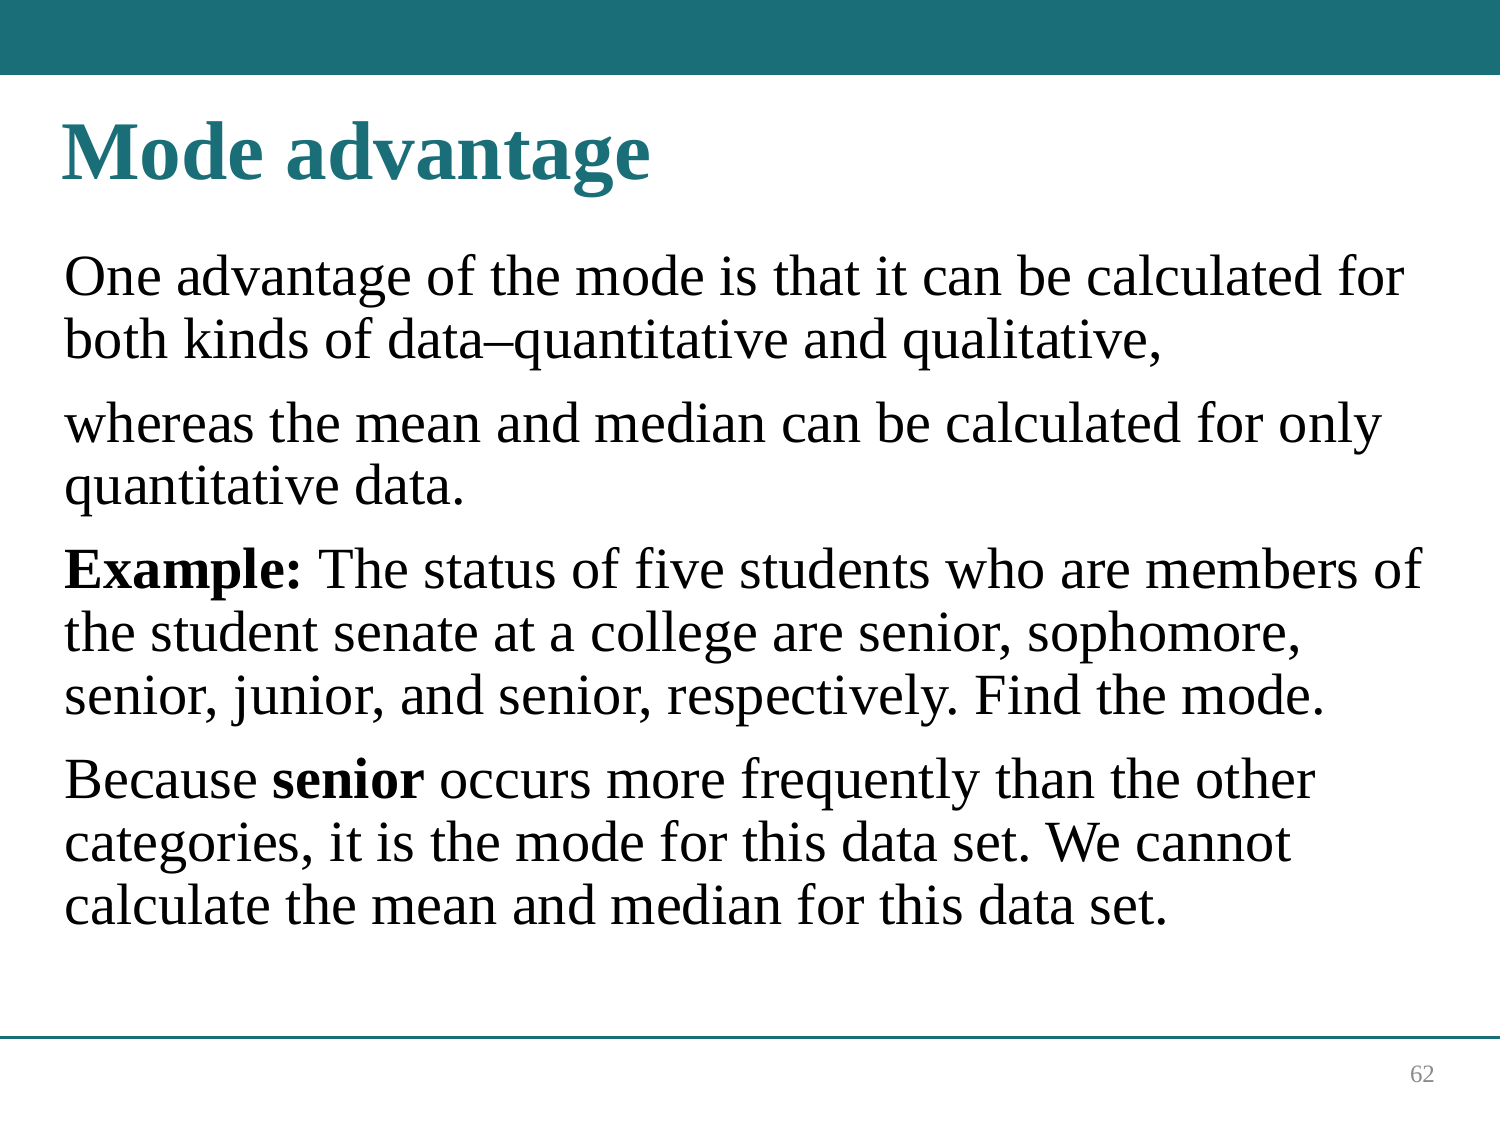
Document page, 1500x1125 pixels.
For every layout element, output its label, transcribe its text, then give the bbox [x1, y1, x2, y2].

title Mode advantage [46, 100, 1447, 238]
list One advantage of the mode is that it can be calculated for both kinds of data–quantitative and qualitative, whereas the mean and median can be calculated for only quantitative data. Example: The status of five students who are members of the student senate at a college are senior, sophomore, senior, junior, and senior, respectively. Find the mode. Because senior occurs more frequently than the other categories, it is the mode for this data set. We cannot calculate the mean and median for this data set. [50, 237, 1450, 1043]
slide_number 62 [1059, 1042, 1450, 1103]
